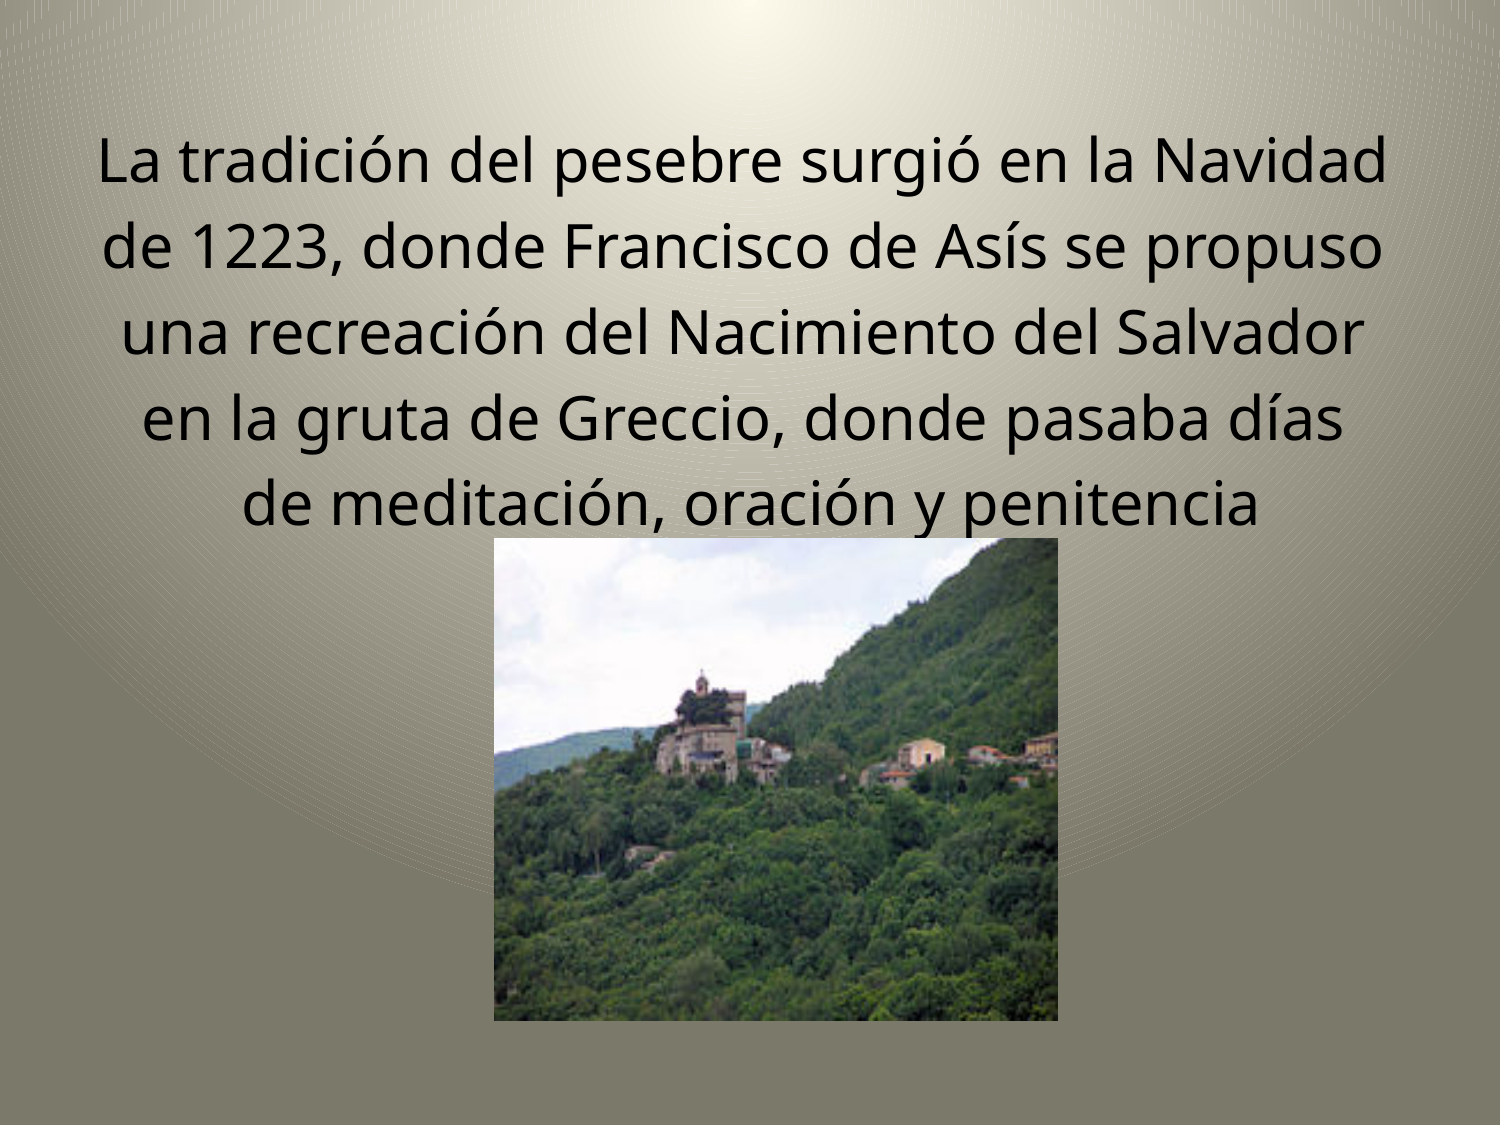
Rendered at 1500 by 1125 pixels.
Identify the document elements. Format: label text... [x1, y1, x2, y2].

list La tradición del pesebre surgió en la Navidad de 1223, donde Francisco de Asís se propuso una recreación del Nacimiento del Salvador en la gruta de Greccio, donde pasaba días de meditación, oración y penitencia [76, 113, 1427, 551]
picture [494, 538, 1058, 1021]
